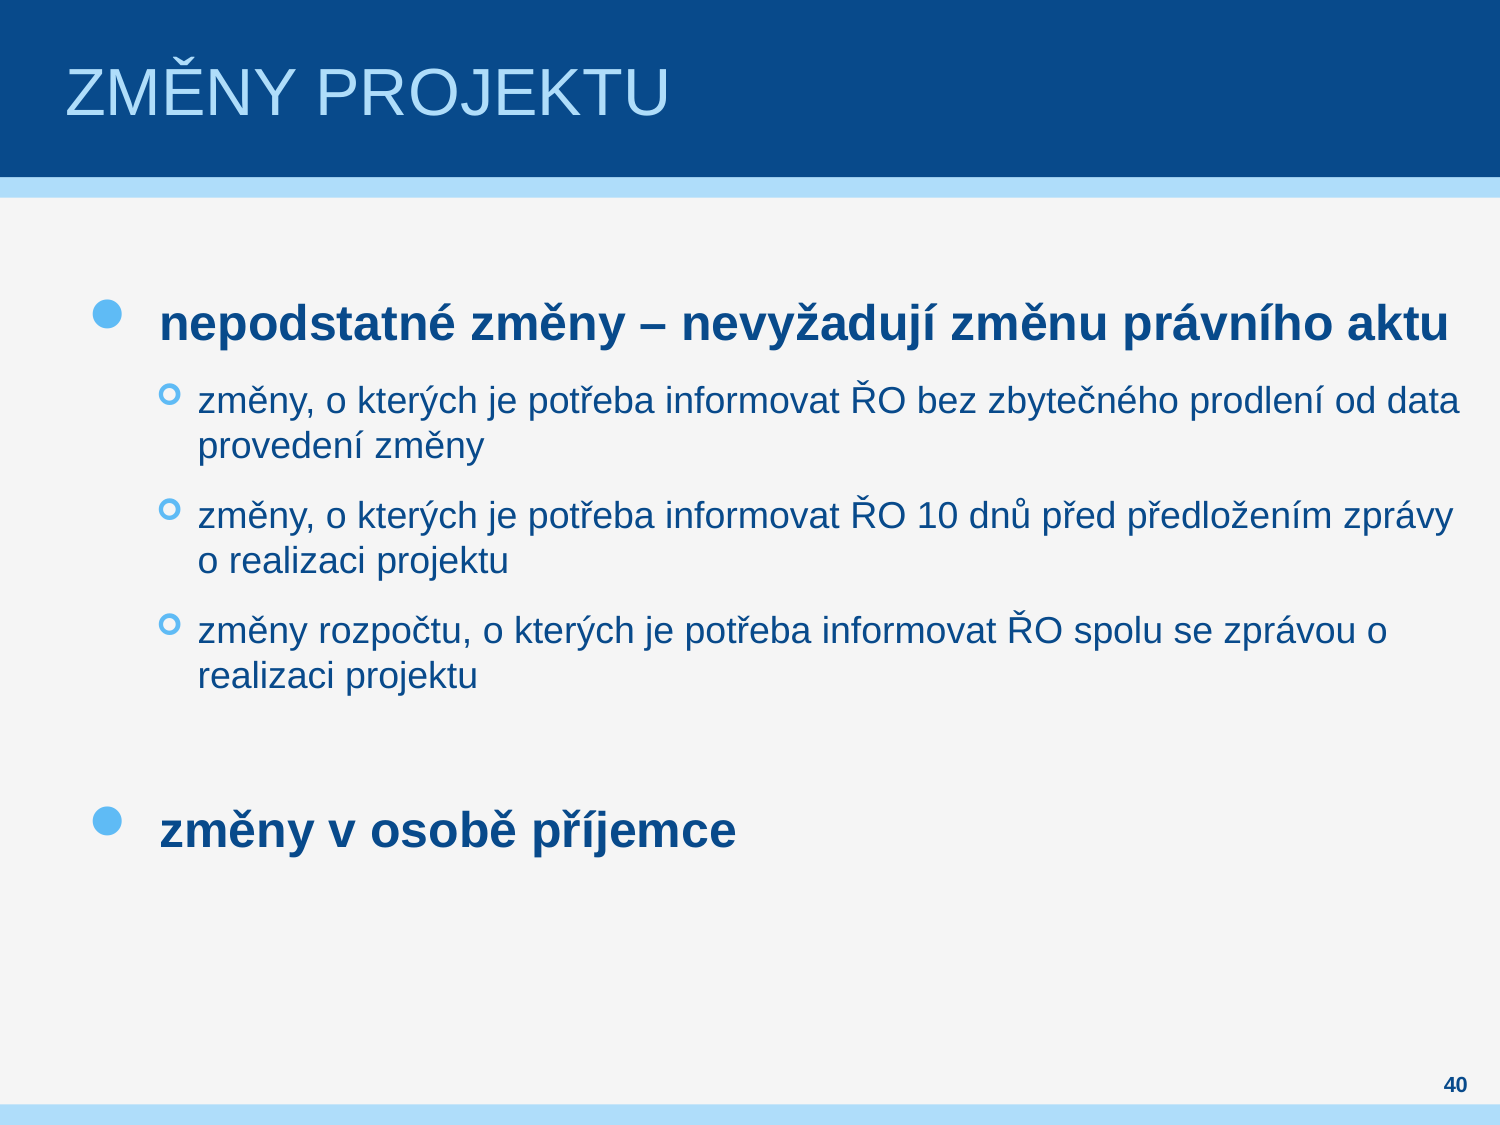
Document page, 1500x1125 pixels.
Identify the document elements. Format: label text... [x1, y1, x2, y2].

list nepodstatné změny – nevyžadují změnu právního aktu změny, o kterých je potřeba informovat ŘO bez zbytečného prodlení od data provedení změny změny, o kterých je potřeba informovat ŘO 10 dnů před předložením zprávy o realizaci projektu změny rozpočtu, o kterých je potřeba informovat ŘO spolu se zprávou o realizaci projektu změny v osobě příjemce [88, 290, 1471, 1012]
slide_number 40 [1417, 1068, 1495, 1099]
title Změny projektu [59, 0, 1441, 178]
